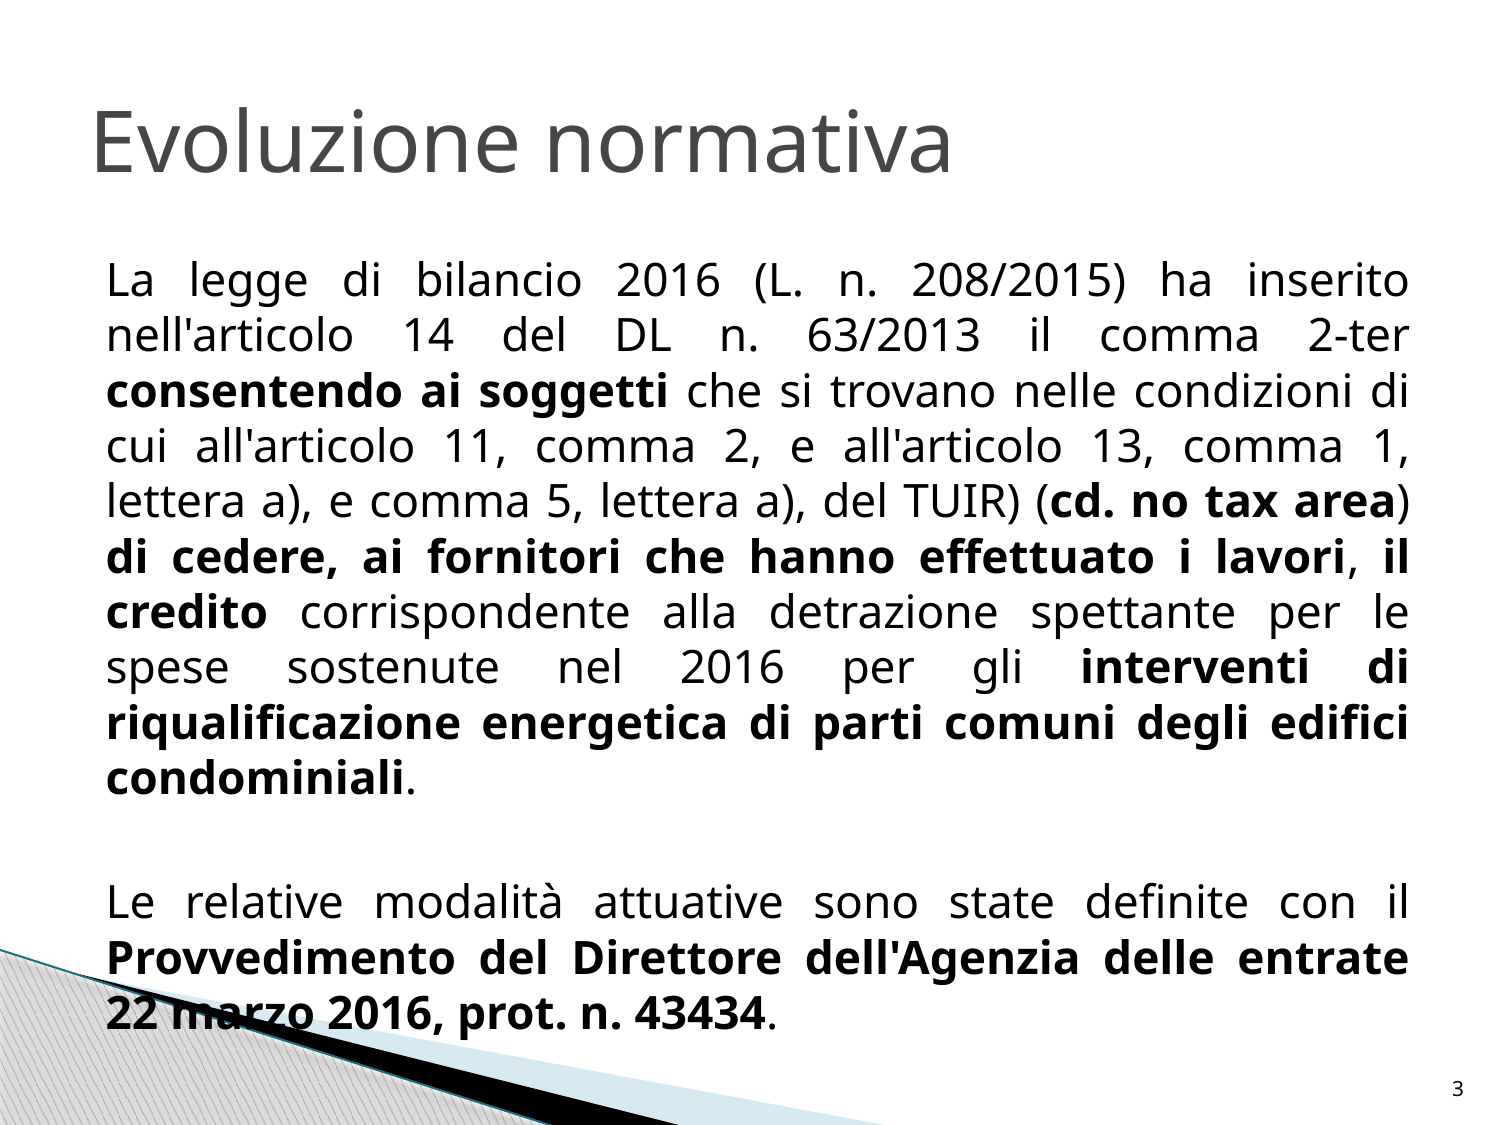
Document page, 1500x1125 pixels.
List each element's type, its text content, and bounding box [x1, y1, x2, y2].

title Evoluzione normativa [75, 45, 1425, 233]
list La legge di bilancio 2016 (L. n. 208/2015) ha inserito nell'articolo 14 del DL n. 63/2013 il comma 2-ter consentendo ai soggetti che si trovano nelle condizioni di cui all'articolo 11, comma 2, e all'articolo 13, comma 1, lettera a), e comma 5, lettera a), del TUIR) (cd. no tax area) di cedere, ai fornitori che hanno effettuato i lavori, il credito corrispondente alla detrazione spettante per le spese sostenute nel 2016 per gli interventi di riqualificazione energetica di parti comuni degli edifici condominiali. Le relative modalità attuative sono state definite con il Provvedimento del Direttore dell'Agenzia delle entrate 22 marzo 2016, prot. n. 43434. [75, 243, 1425, 1047]
slide_number 3 [1418, 1051, 1479, 1112]
